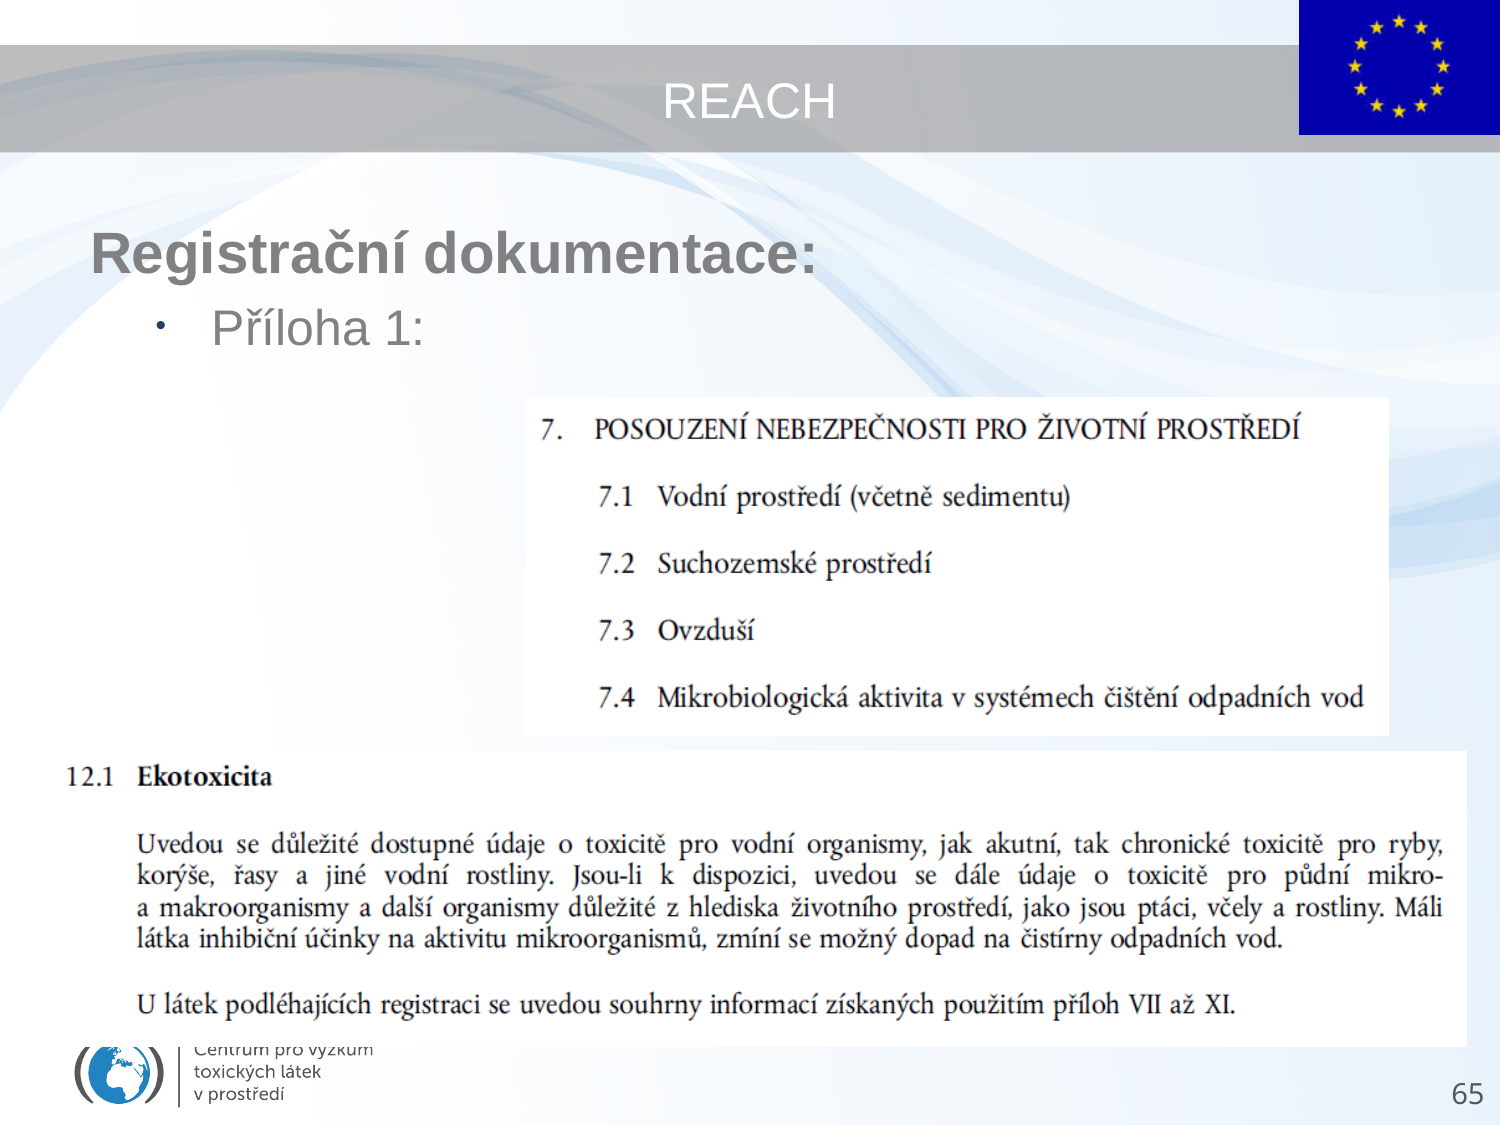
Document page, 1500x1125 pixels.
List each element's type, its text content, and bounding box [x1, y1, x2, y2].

picture [0, 153, 1500, 1125]
title REACH [0, 45, 1500, 153]
list Registrační dokumentace: Příloha 1: Příloha 2: [74, 207, 1426, 749]
slide_number 65 [1411, 1065, 1500, 1125]
picture [0, 0, 1500, 135]
